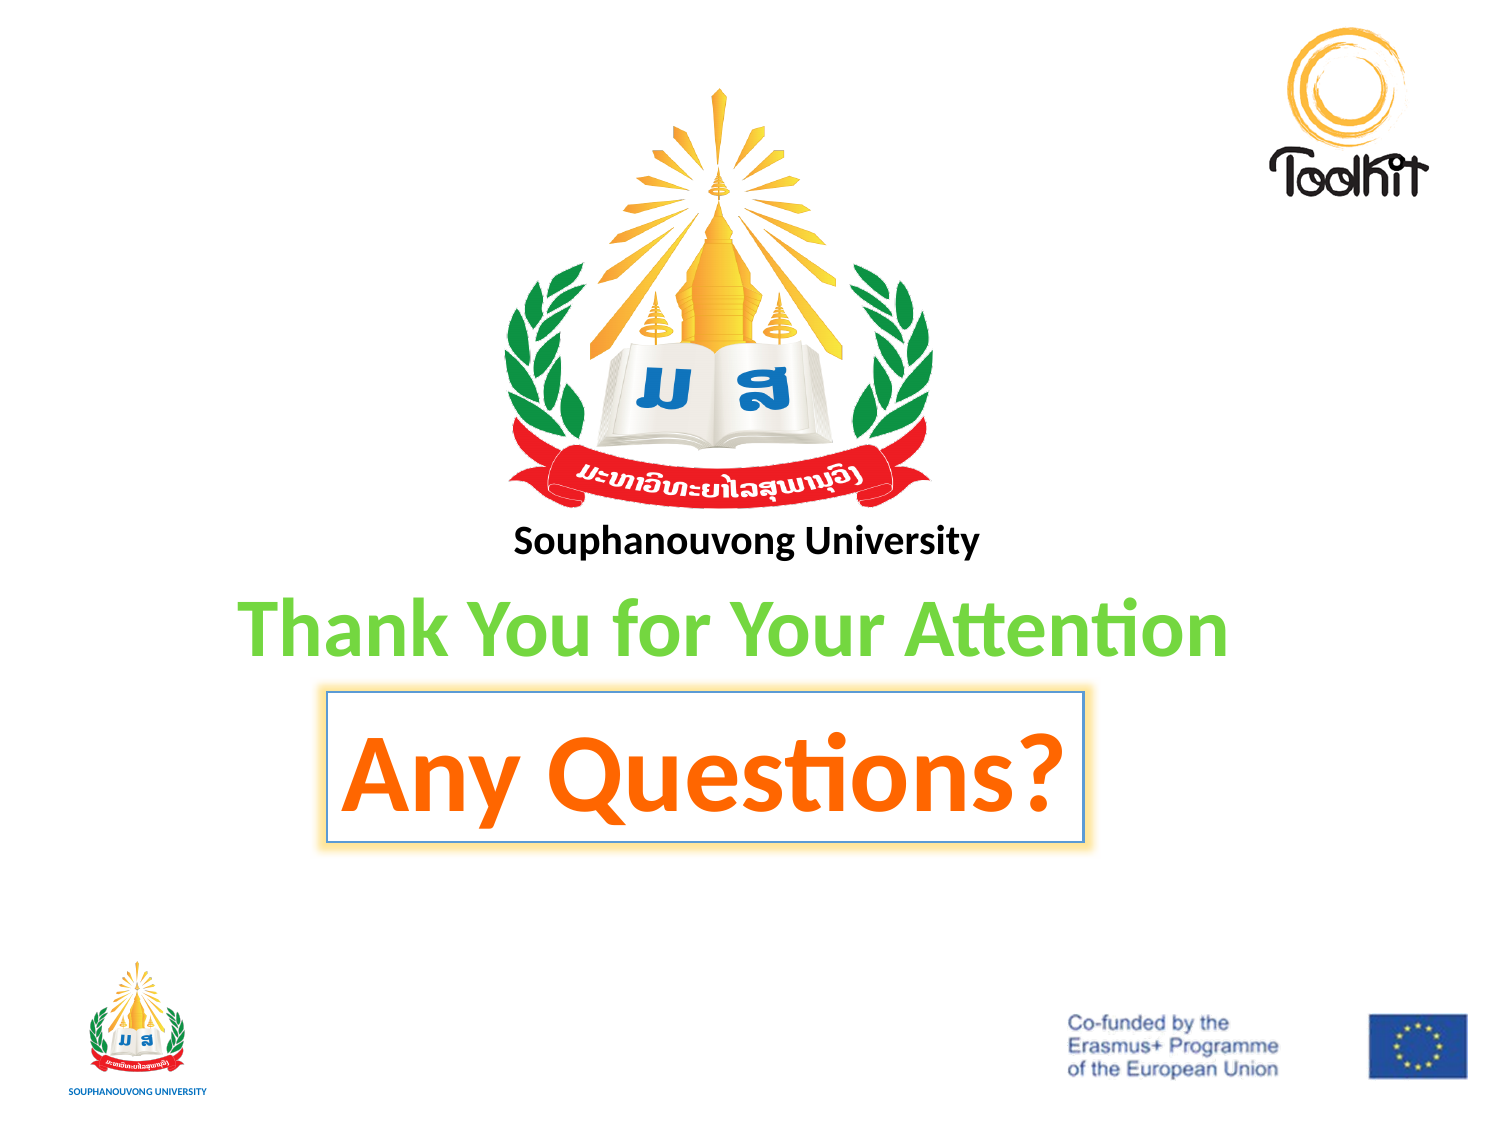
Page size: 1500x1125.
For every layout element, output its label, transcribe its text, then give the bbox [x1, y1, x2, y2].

text_box Souphanouvong University [498, 505, 996, 570]
picture [1268, 25, 1430, 199]
text_box Thank You for Your Attention [71, 565, 1397, 681]
picture [82, 957, 193, 1080]
text_box Any Questions? [326, 691, 1085, 843]
text_box SOUPHANOUVONG UNIVERSITY [22, 1079, 254, 1119]
picture [470, 72, 970, 539]
picture [1066, 1013, 1468, 1081]
